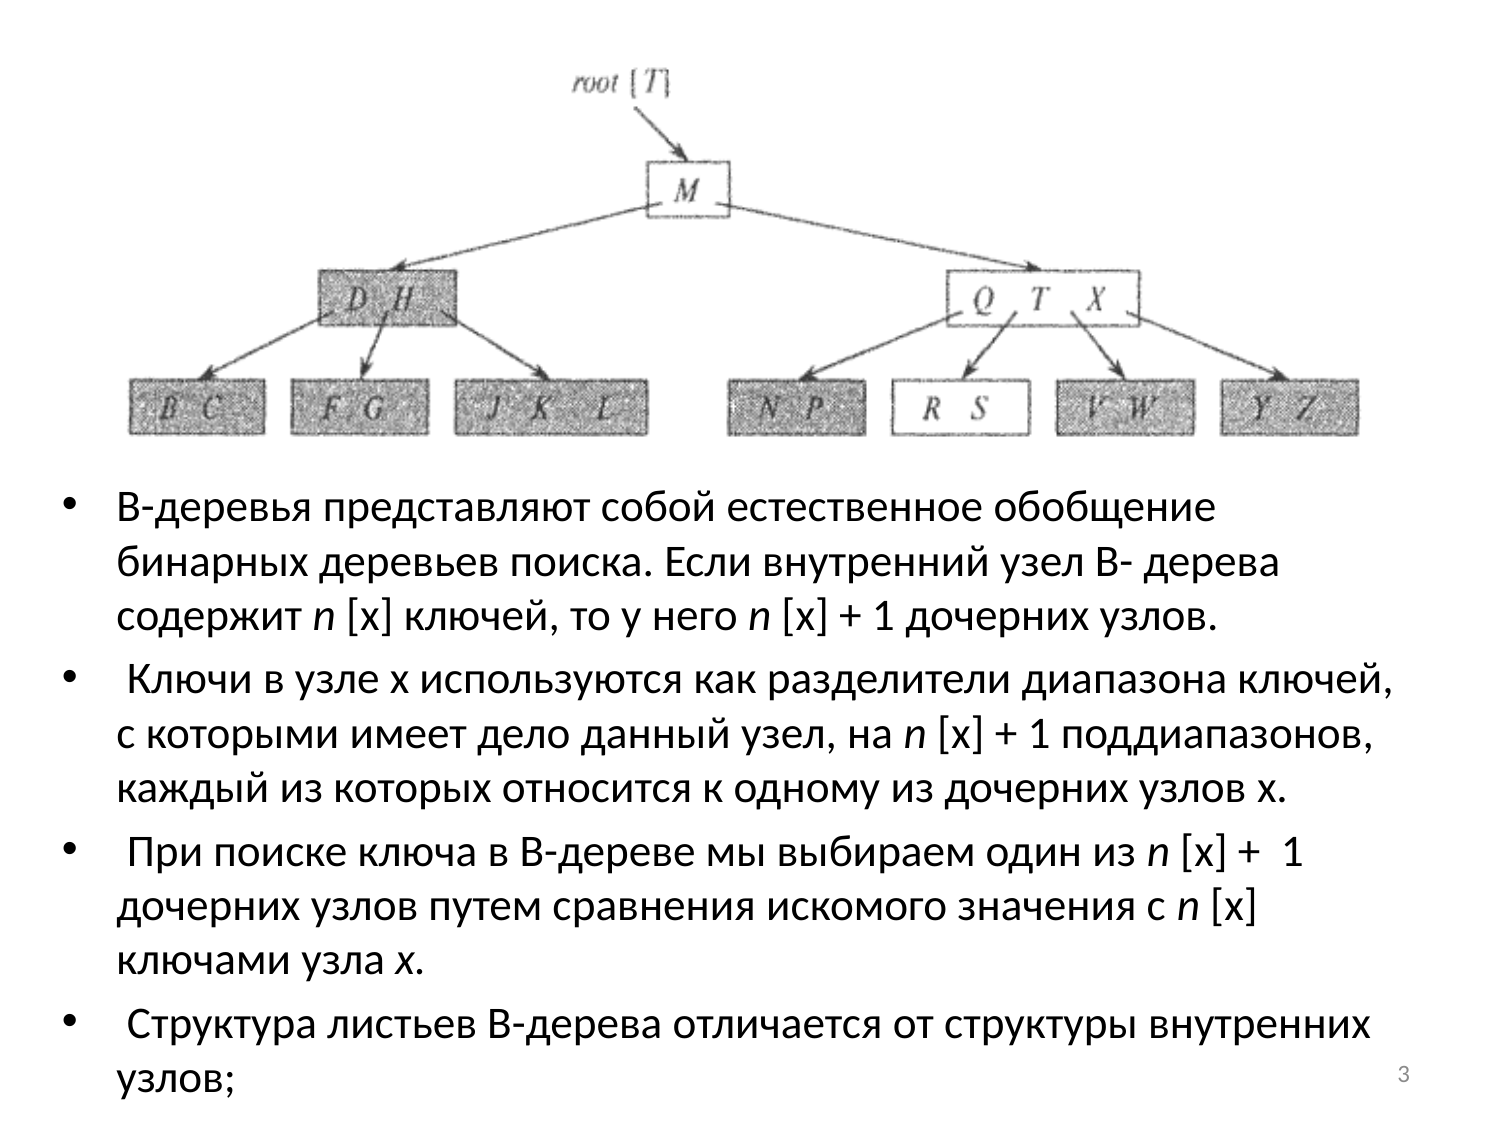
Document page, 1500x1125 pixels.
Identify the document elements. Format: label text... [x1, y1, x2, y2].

picture [66, 46, 1392, 469]
list В-деревья представляют собой естественное обобщение бинарных деревьев поиска. Если внутренний узел В- дерева содержит n [x] ключей, то у него n [x] + 1 дочерних узлов. Ключи в узле x используются как разделители диапазона ключей, с которыми имеет дело данный узел, на n [x] + 1 поддиапазонов, каждый из которых относится к одному из дочерних узлов x. При поиске ключа в В-дереве мы выбираем один из n [x] + 1 дочерних узлов путем сравнения искомого значения с n [x] ключами узла х. Структура листьев В-дерева отличается от структуры внутренних узлов; [46, 468, 1425, 1125]
slide_number 3 [1074, 1042, 1425, 1103]
